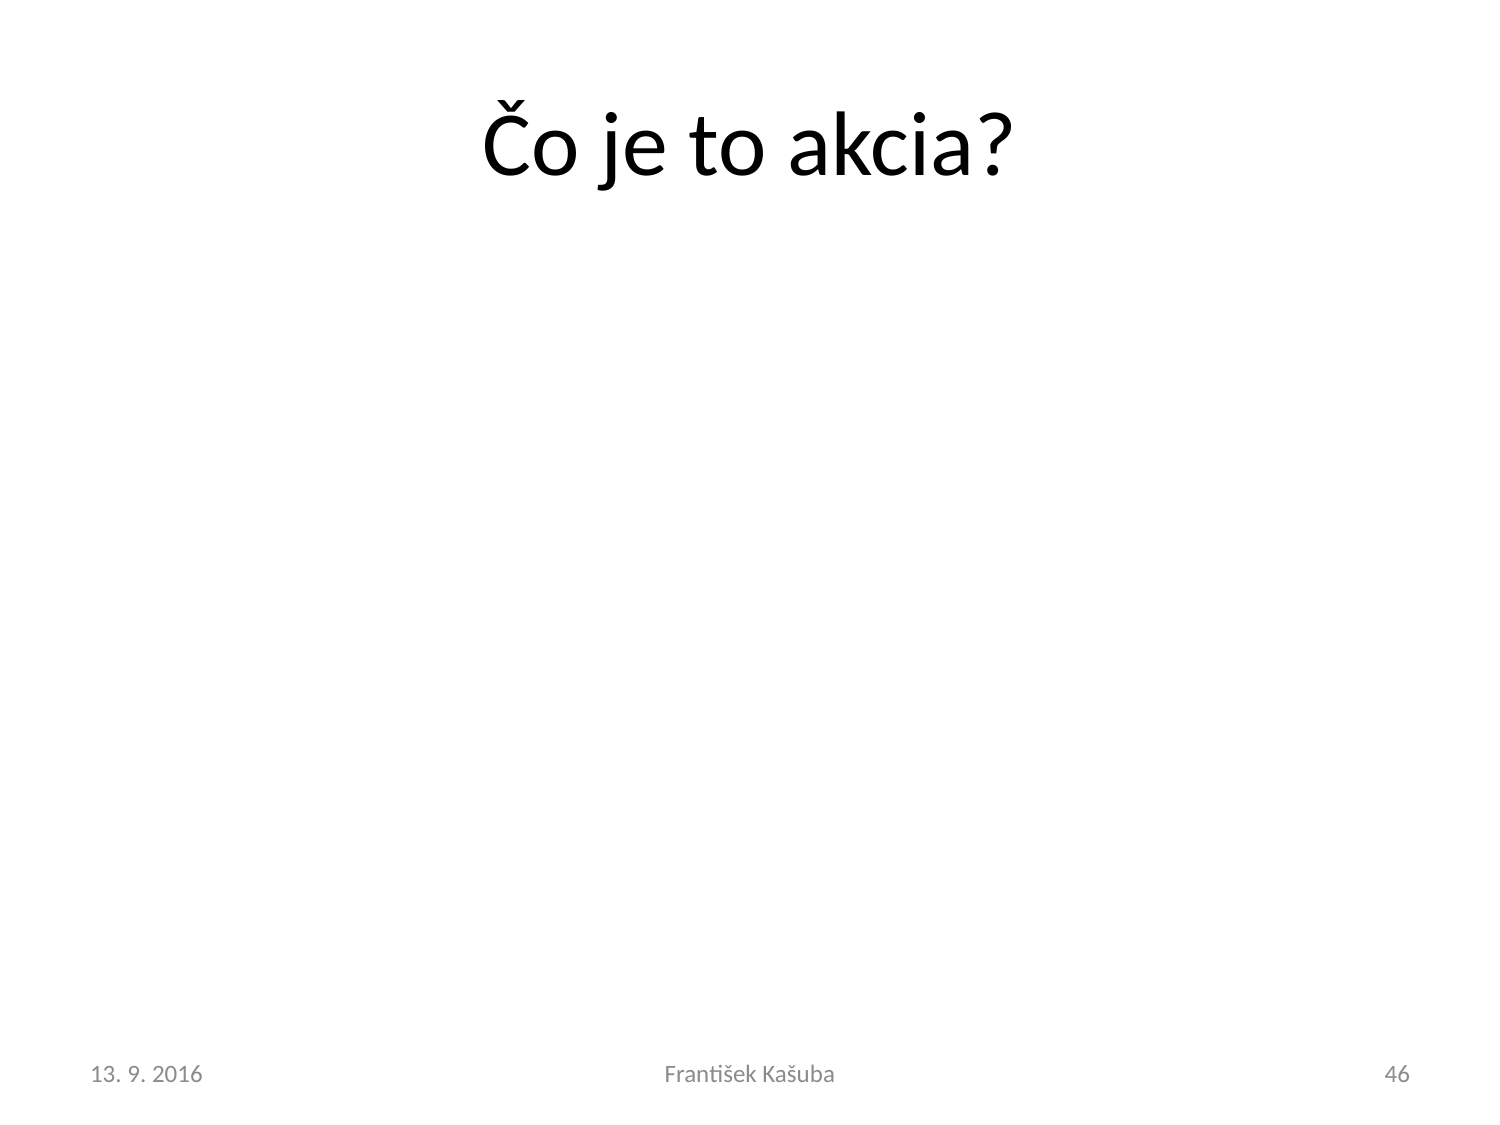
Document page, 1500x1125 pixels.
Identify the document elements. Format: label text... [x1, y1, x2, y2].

footer František Kašuba [512, 1042, 988, 1103]
title Čo je to akcia? [75, 45, 1425, 233]
slide_number 46 [1074, 1042, 1425, 1103]
slide_number 13. 9. 2016 [75, 1042, 425, 1103]
